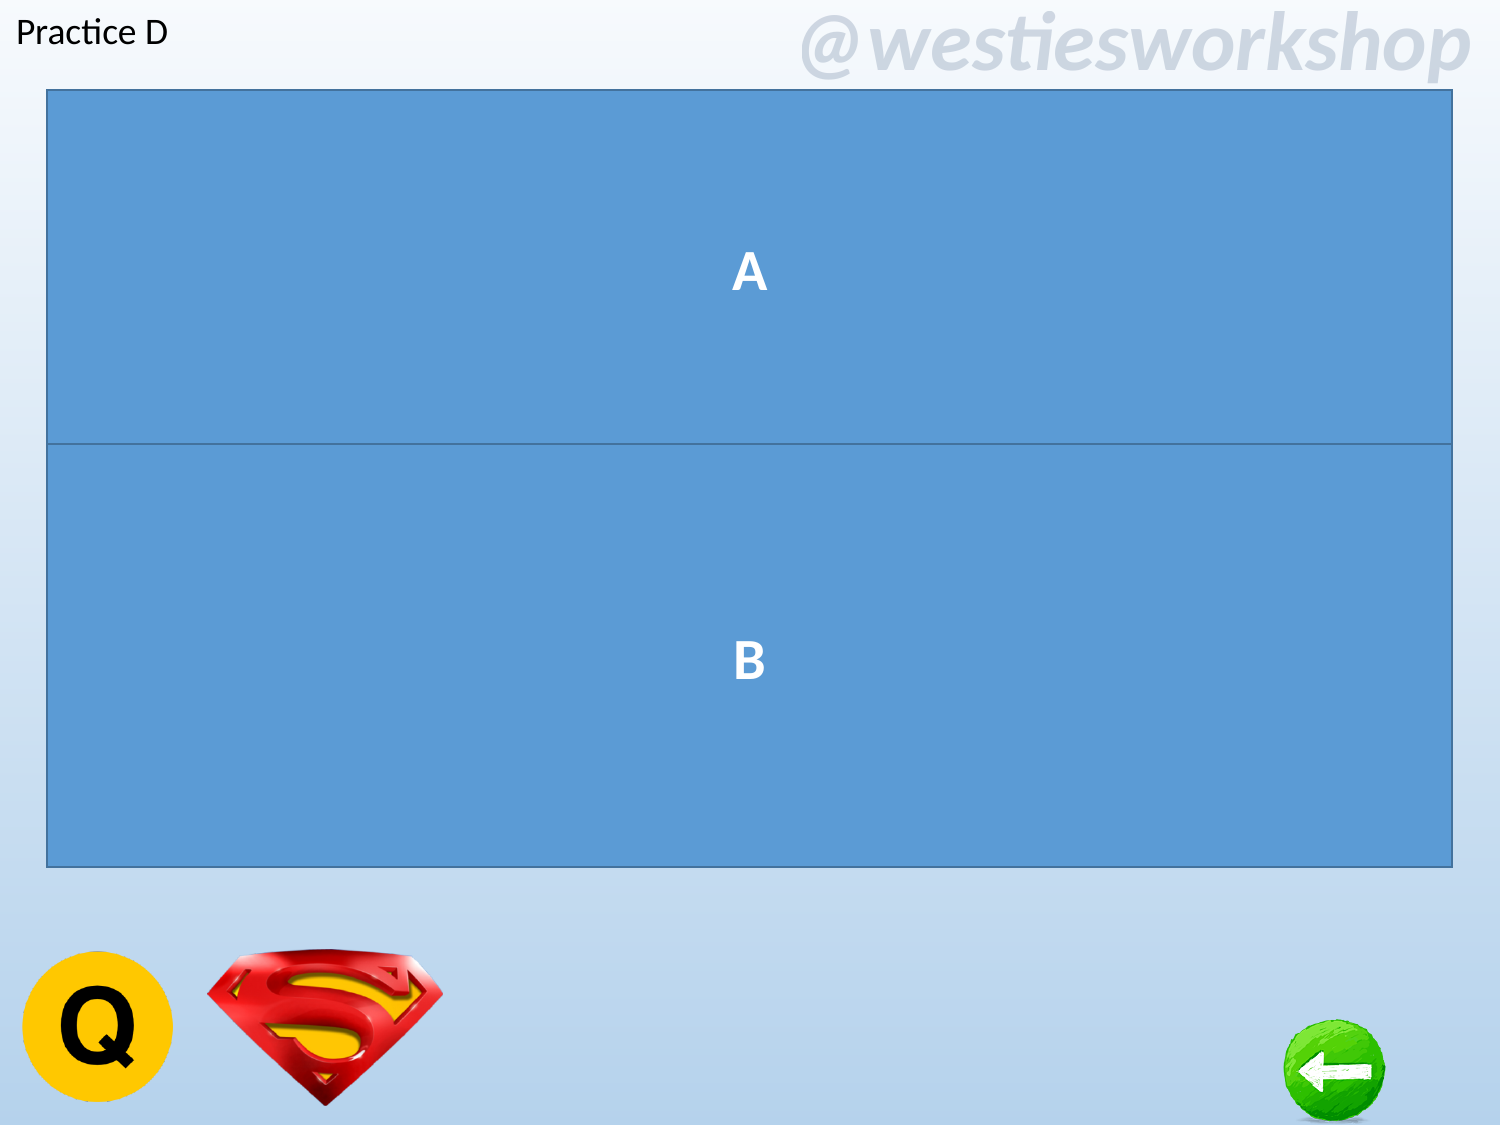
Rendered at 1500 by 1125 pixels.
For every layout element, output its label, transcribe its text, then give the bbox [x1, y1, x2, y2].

picture [1281, 1019, 1387, 1125]
picture [0, 928, 197, 1125]
picture [47, 89, 1453, 864]
text_box B [46, 443, 1453, 868]
picture [207, 949, 443, 1106]
text_box Practice D [1, 0, 184, 60]
